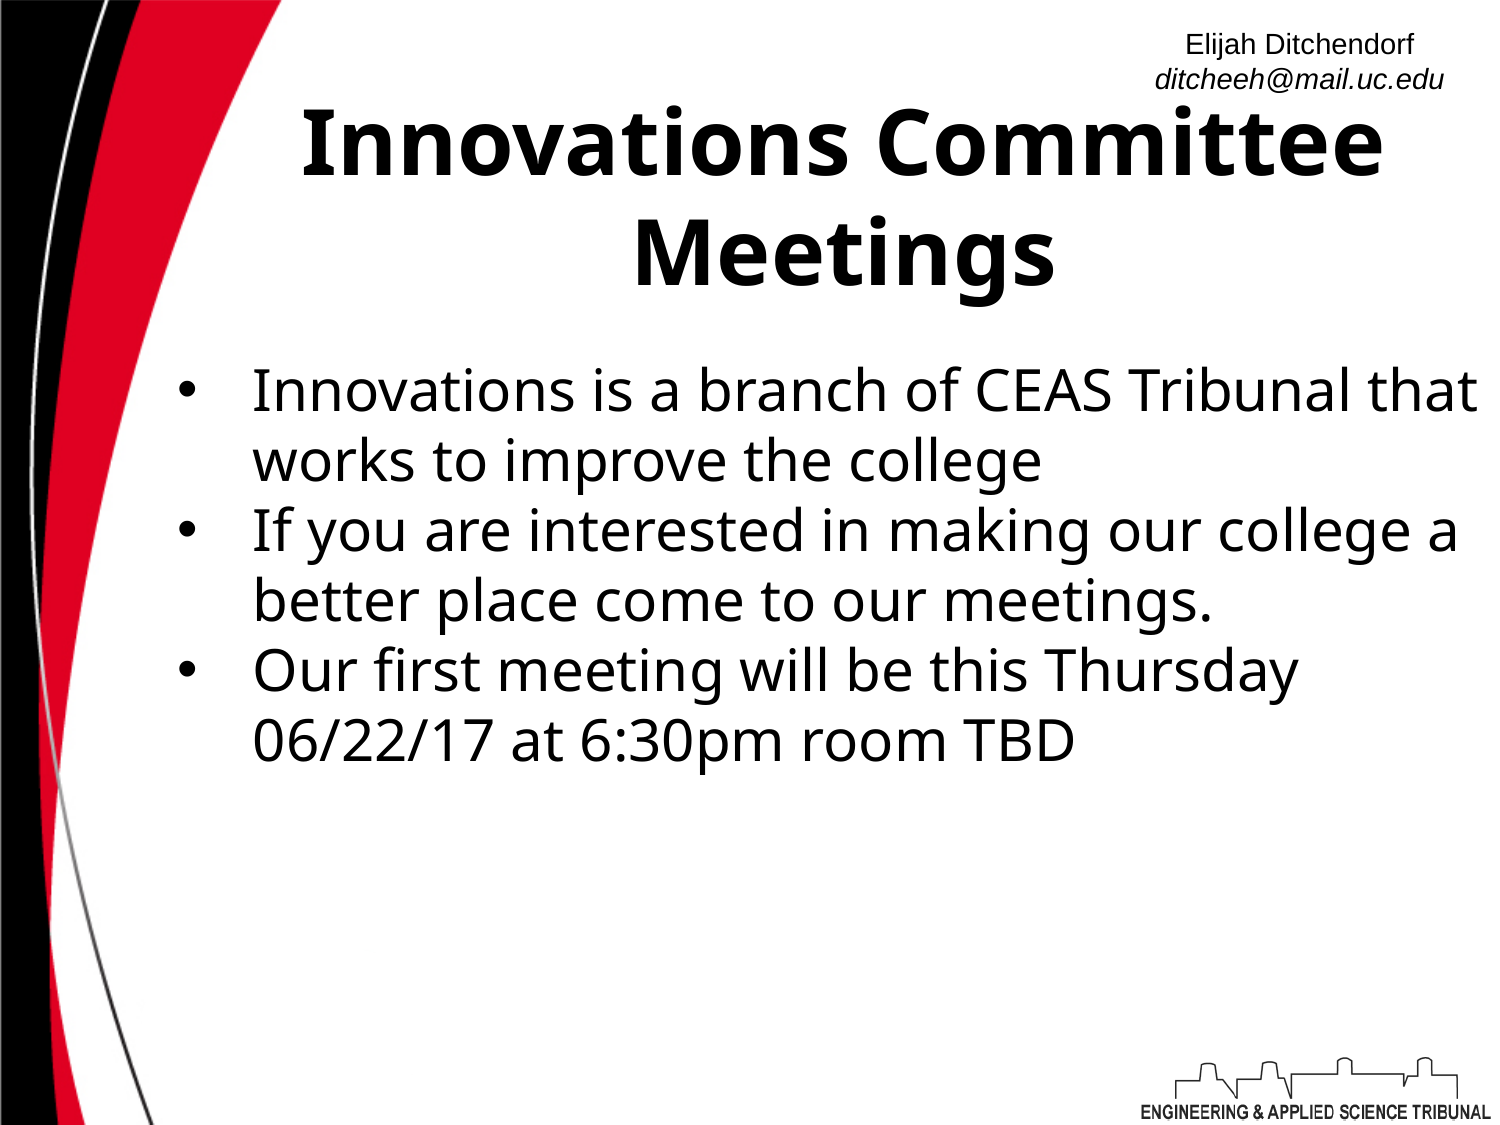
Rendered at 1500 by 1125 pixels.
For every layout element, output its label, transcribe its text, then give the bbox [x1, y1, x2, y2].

text_box Elijah Ditchendorf ditcheeh@mail.uc.edu [1100, 17, 1500, 103]
picture [0, 0, 422, 1125]
picture [1137, 1057, 1495, 1121]
title Innovations Committee Meetings [212, 100, 1475, 288]
text_box Innovations is a branch of CEAS Tribunal that works to improve the college If you are interested in making our college a better place come to our meetings. Our first meeting will be this Thursday 06/22/17 at 6:30pm room TBD [162, 345, 1500, 887]
